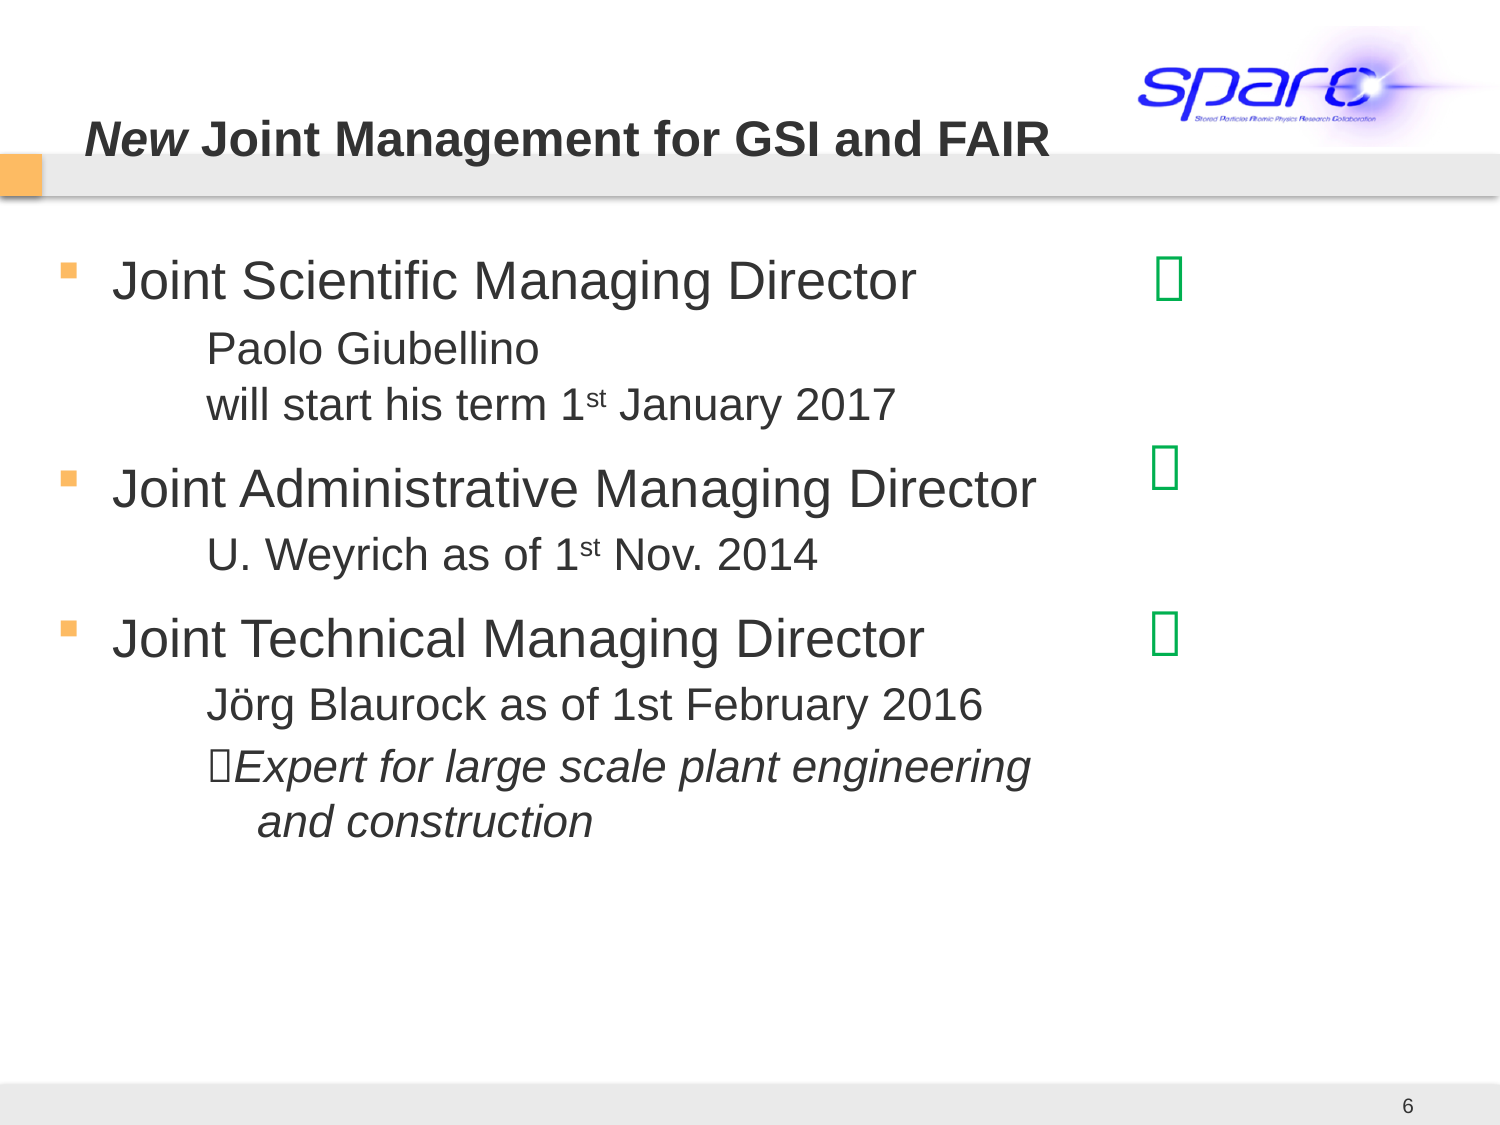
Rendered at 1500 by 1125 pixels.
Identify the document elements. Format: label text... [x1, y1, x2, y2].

list Joint Scientific Managing Director Paolo Giubellino will start his term 1st January 2017 Joint Administrative Managing Director U. Weyrich as of 1st Nov. 2014 Joint Technical Managing Director Jörg Blaurock as of 1st February 2016 Expert for large scale plant engineering and construction [41, 237, 1500, 1012]
text_box  [1135, 231, 1223, 322]
text_box  [1131, 586, 1219, 677]
title New Joint Management for GSI and FAIR [69, 44, 1094, 174]
text_box  [1131, 420, 1219, 511]
slide_number 6 [1306, 1074, 1429, 1125]
picture [1127, 26, 1500, 147]
